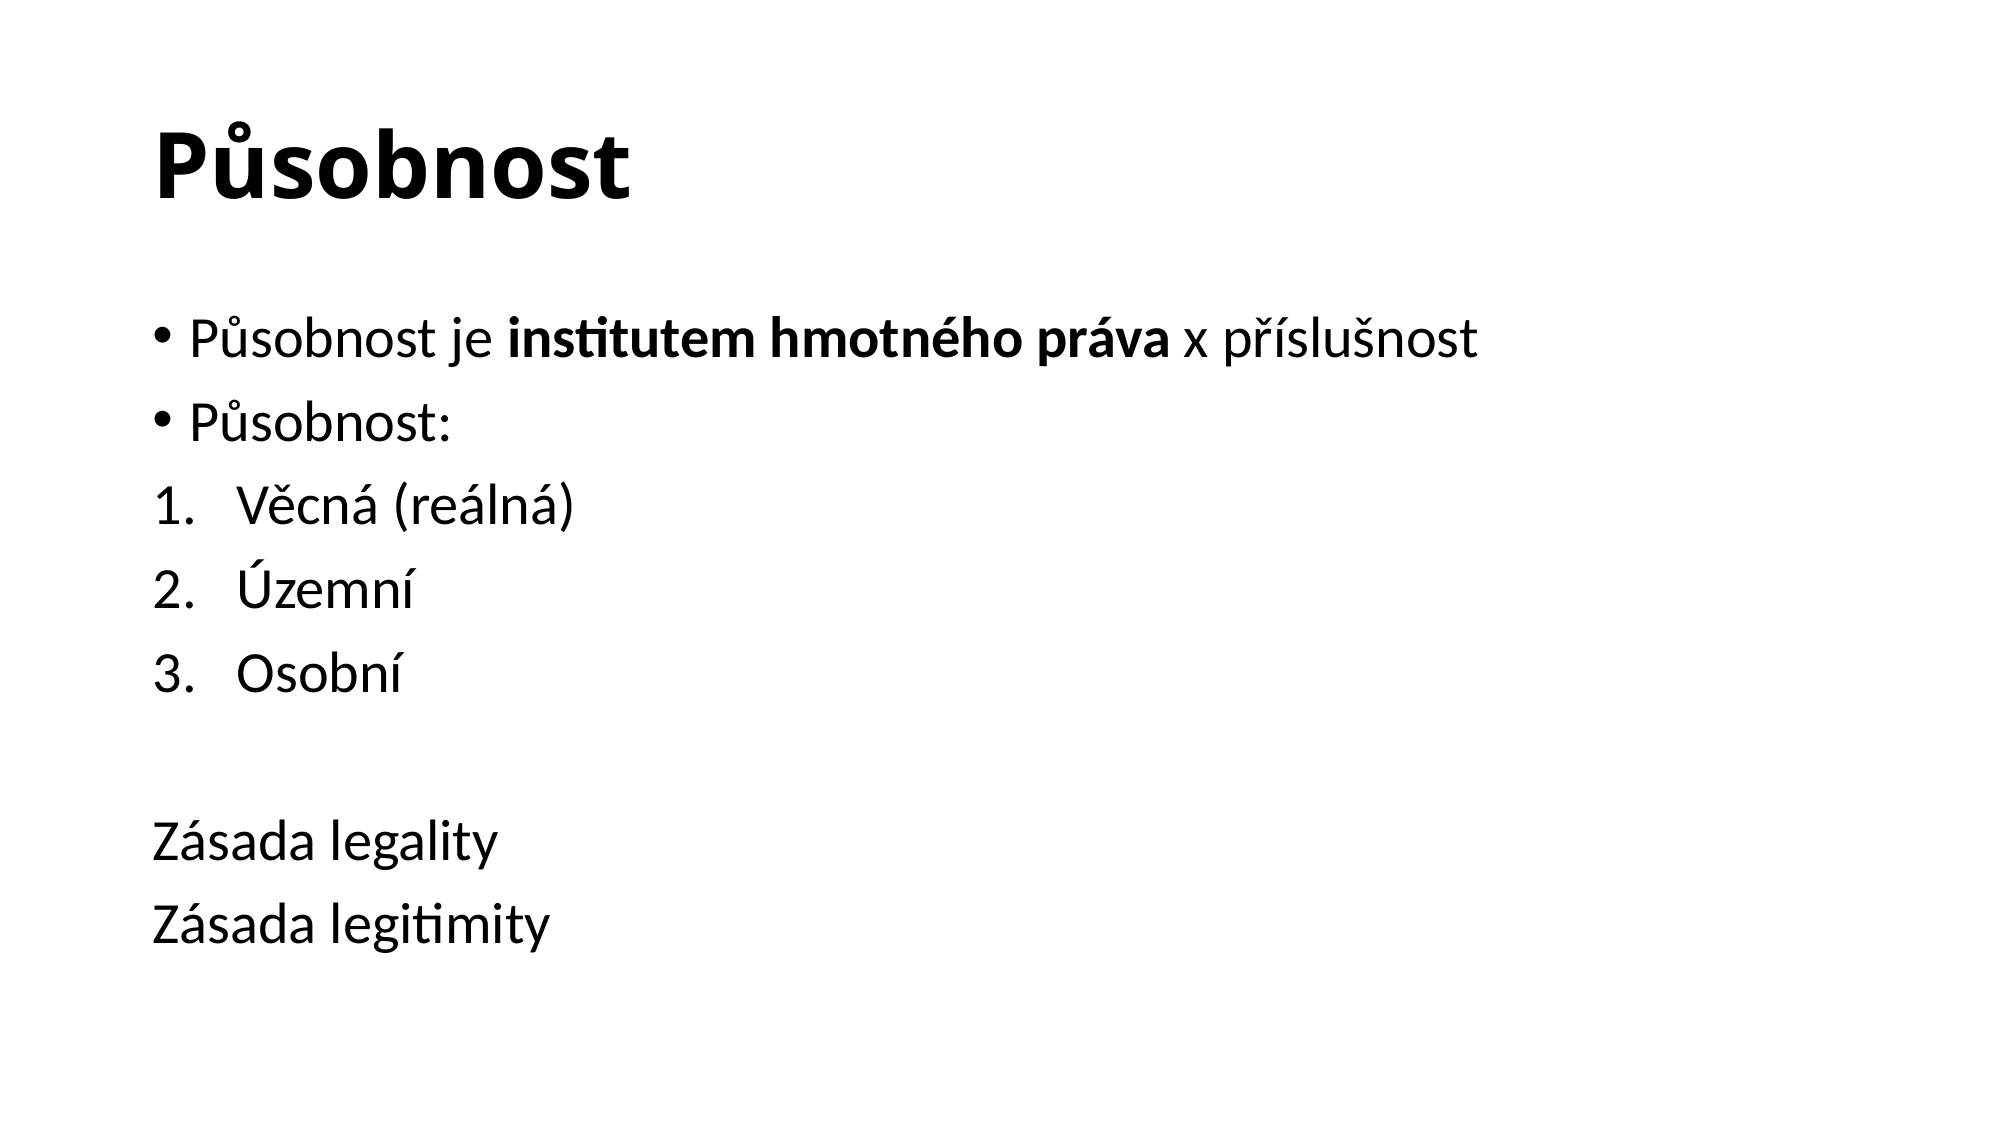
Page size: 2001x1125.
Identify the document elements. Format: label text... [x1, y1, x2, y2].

title Působnost [137, 59, 1863, 278]
list Působnost je institutem hmotného práva x příslušnost Působnost: Věcná (reálná) Územní Osobní Zásada legality Zásada legitimity [137, 299, 1863, 1014]
